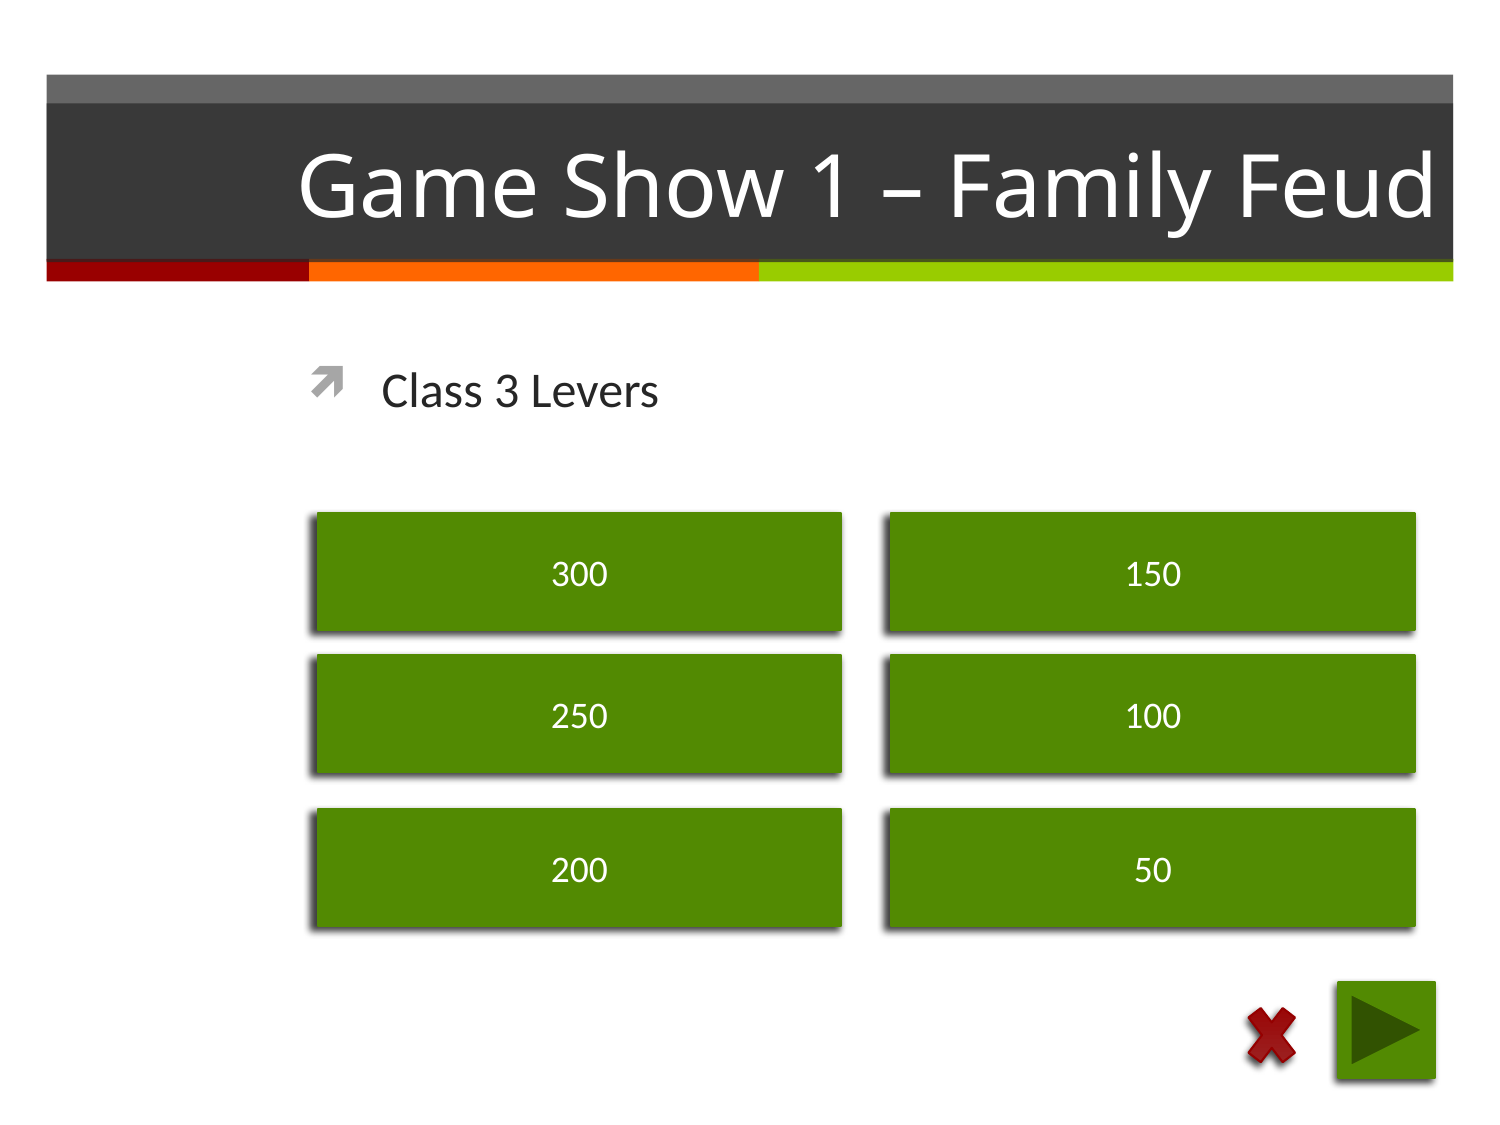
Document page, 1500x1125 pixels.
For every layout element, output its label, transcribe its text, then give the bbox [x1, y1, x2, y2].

text_box 100 [890, 654, 1416, 773]
text_box 50 [890, 808, 1416, 927]
text_box 300 [317, 512, 842, 631]
text_box [1337, 981, 1436, 1079]
text_box 200 [317, 808, 842, 927]
list Class 3 Levers [292, 350, 1454, 443]
text_box 250 [317, 654, 842, 773]
title Game Show 1 – Family Feud [46, 103, 1454, 263]
text_box 150 [890, 512, 1416, 631]
text_box [1247, 1007, 1296, 1063]
